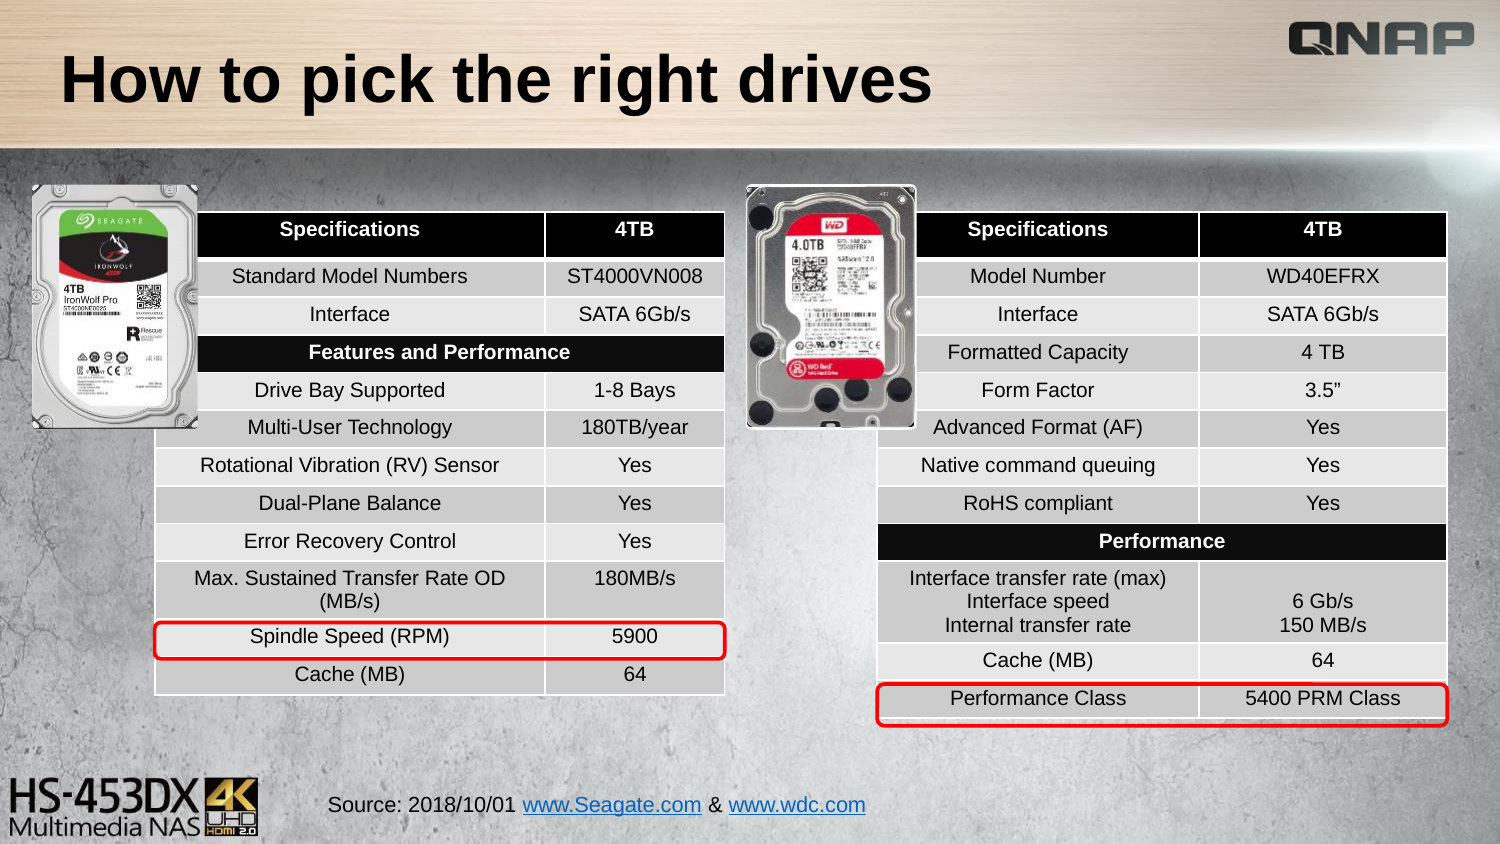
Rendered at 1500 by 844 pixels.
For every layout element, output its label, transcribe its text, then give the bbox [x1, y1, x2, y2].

table_cell Advanced Format (AF) [878, 411, 1198, 447]
table_cell Max. Sustained Transfer Rate OD (MB/s) [156, 562, 544, 618]
table_header 4TB [1200, 213, 1446, 257]
table_cell 4 TB [1200, 336, 1446, 372]
table_cell Standard Model Numbers [198, 262, 544, 296]
title How to pick the right drives [45, 15, 1340, 150]
table_cell Yes [546, 524, 724, 560]
table_cell Dual-Plane Balance [156, 487, 544, 523]
table_cell Formatted Capacity [917, 336, 1198, 372]
table_cell Cache (MB) [156, 659, 544, 694]
table_cell Model Number [917, 262, 1198, 296]
table_cell 64 [546, 659, 724, 694]
table_cell Yes [1200, 487, 1446, 523]
text_box [876, 683, 1449, 727]
table_cell RoHS compliant [878, 487, 1198, 523]
table_header Specifications [198, 213, 544, 257]
table_cell Cache (MB) [878, 644, 1198, 679]
table_cell 64 [1200, 644, 1446, 679]
table_cell Features and Performance [198, 336, 724, 372]
table_cell Yes [546, 487, 724, 523]
table_cell 180MB/s [546, 562, 724, 618]
table_cell 3.5” [1200, 373, 1446, 409]
table_cell Yes [546, 449, 724, 485]
table_cell Rotational Vibration (RV) Sensor [156, 449, 544, 485]
table_cell 180TB/year [546, 411, 724, 447]
table_cell ST4000VN008 [546, 262, 724, 296]
table_cell 6 Gb/s 150 MB/s [1200, 562, 1446, 642]
table_cell Interface [198, 298, 544, 334]
table_cell Yes [1200, 411, 1446, 447]
table_cell WD40EFRX [1200, 262, 1446, 296]
text_box [153, 621, 726, 660]
text_box Source: 2018/10/01 www.Seagate.com & www.wdc.com [312, 783, 888, 825]
table_cell Error Recovery Control [156, 524, 544, 560]
table_cell Multi-User Technology [156, 411, 544, 447]
table_cell Interface [917, 298, 1198, 334]
table_cell Performance [878, 524, 1446, 560]
picture [0, 0, 1500, 844]
table_cell 1-8 Bays [546, 373, 724, 409]
table_cell Interface transfer rate (max) Interface speed Internal transfer rate [878, 562, 1198, 642]
table_cell SATA 6Gb/s [546, 298, 724, 334]
table_cell Yes [1200, 449, 1446, 485]
table_cell Drive Bay Supported [198, 373, 544, 409]
table_cell Form Factor [917, 373, 1198, 409]
table_cell SATA 6Gb/s [1200, 298, 1446, 334]
table_header 4TB [546, 213, 724, 257]
table_cell Native command queuing [878, 449, 1198, 485]
table_header Specifications [917, 213, 1198, 257]
